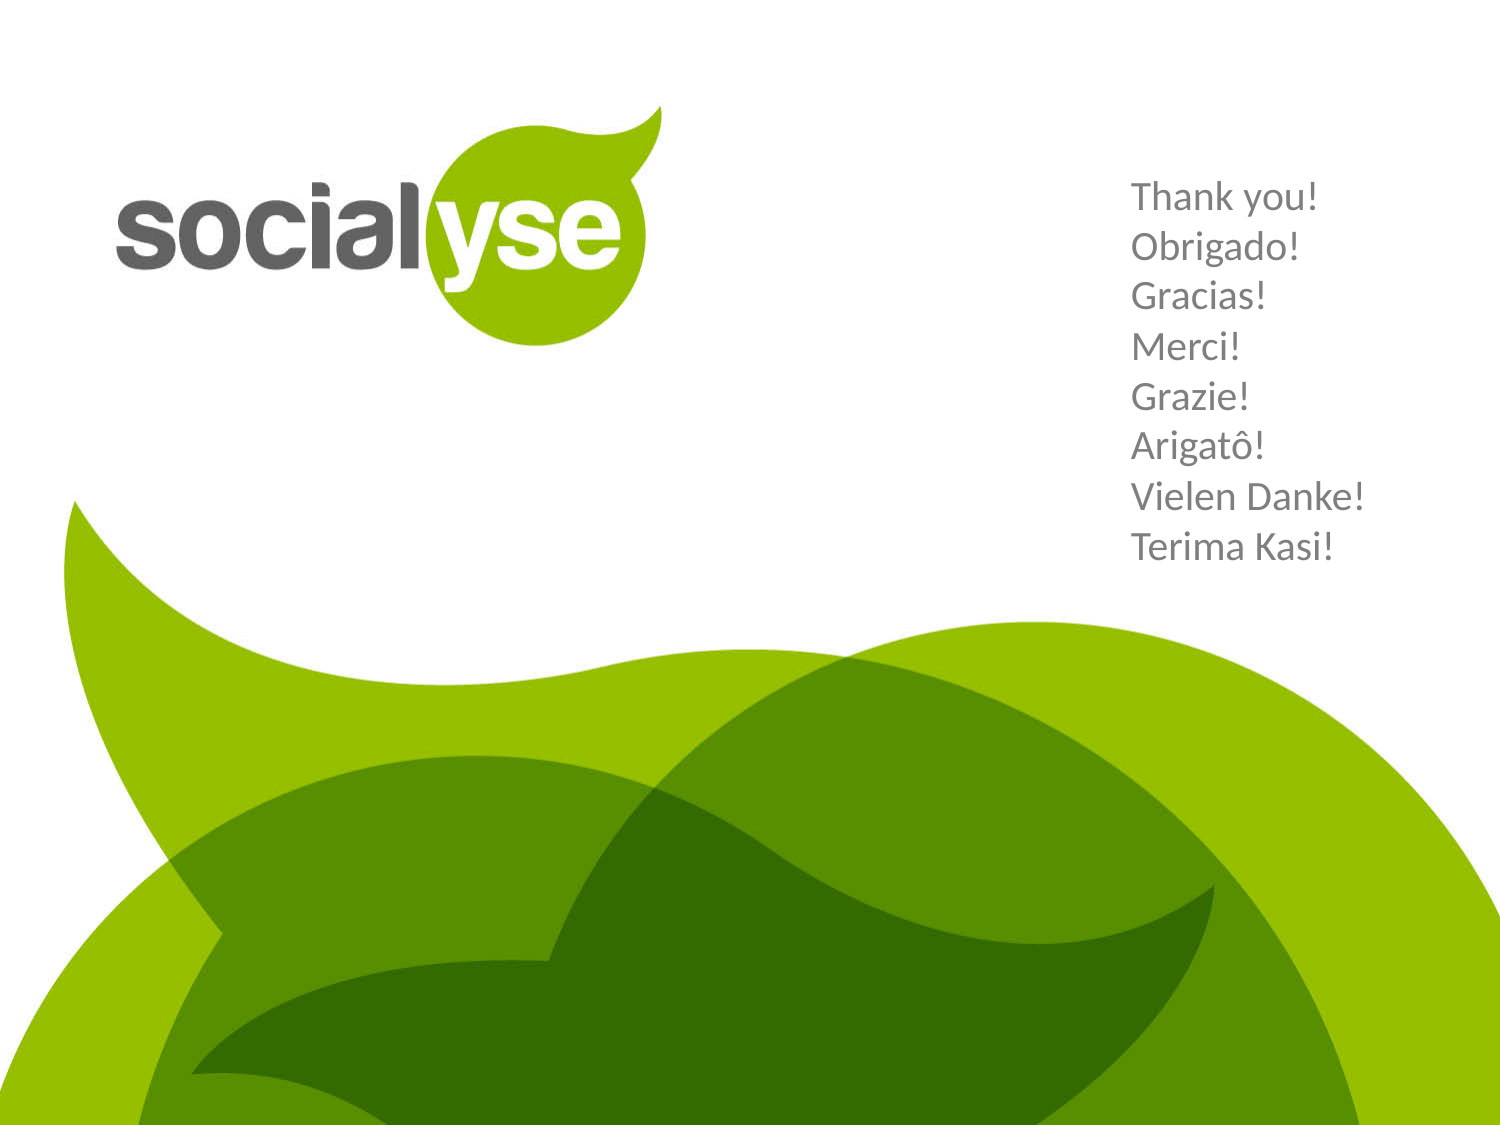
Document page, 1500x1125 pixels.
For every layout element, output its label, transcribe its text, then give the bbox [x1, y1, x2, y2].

picture [0, 0, 1500, 1125]
text_box Thank you! Obrigado! Gracias! Merci! Grazie! Arigatô! Vielen Danke! Terima Kasi! [1116, 160, 1410, 576]
